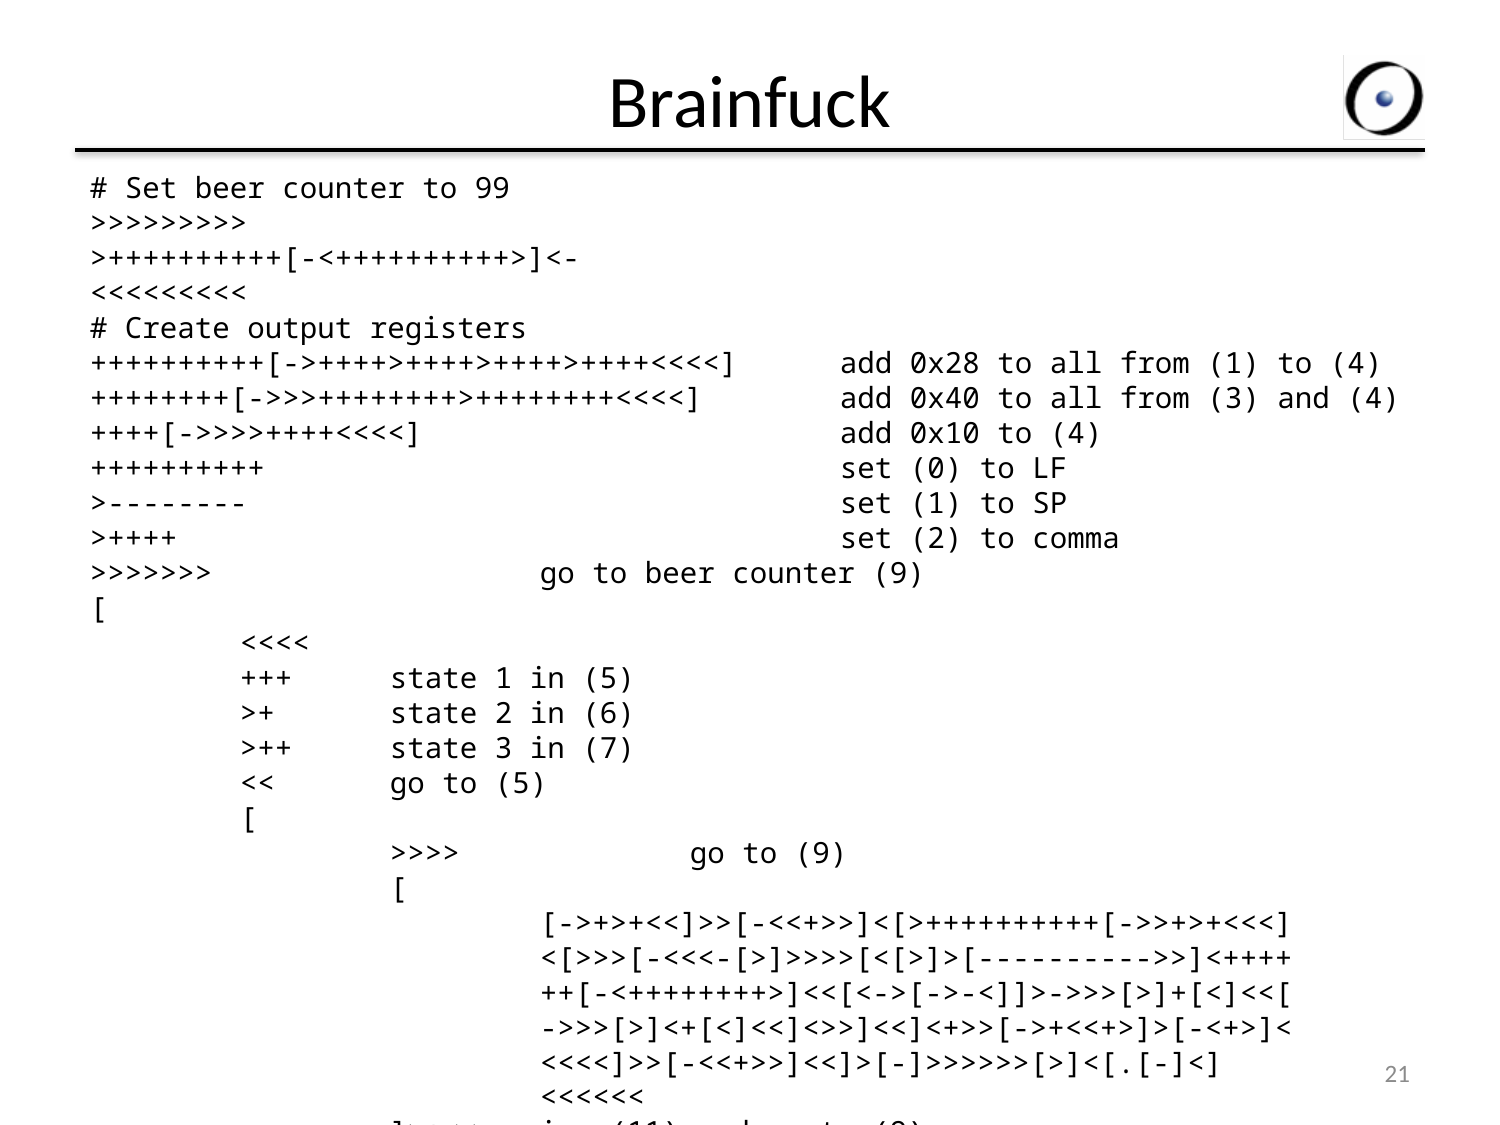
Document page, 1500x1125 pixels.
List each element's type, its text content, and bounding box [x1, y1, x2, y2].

title Brainfuck [75, 45, 1425, 150]
text_box # Set beer counter to 99 >>>>>>>>> >++++++++++[-<++++++++++>]<- <<<<<<<<< # Create output registers ++++++++++[->++++>++++>++++>++++<<<<] add 0x28 to all from (1) to (4) ++++++++[->>>++++++++>++++++++<<<<] add 0x40 to all from (3) and (4) ++++[->>>>++++<<<<] add 0x10 to (4) ++++++++++ set (0) to LF >-------- set (1) to SP >++++ set (2) to comma >>>>>>> go to beer counter (9) [ <<<< +++ state 1 in (5) >+ state 2 in (6) >++ state 3 in (7) << go to (5) [ >>>> go to (9) [ [->+>+<<]>>[-<<+>>]<[>++++++++++[->>+>+<<<] <[>>>[-<<<-[>]>>>>[<[>]>[---------->>]<++++ ++[-<++++++++>]<<[<->[->-<]]>->>>[>]+[<]<<[ ->>>[>]<+[<]<<]<>>]<<]<+>>[->+<<+>]>[-<+>]< <<<<]>>[-<<+>>]<<]>[-]>>>>>>[>]<[.[-]<] <<<<<< ]>+<< inc (11) and go to (9) [>]>> if (9) empty go to (11) else (12) [ ... [74, 162, 1425, 1125]
